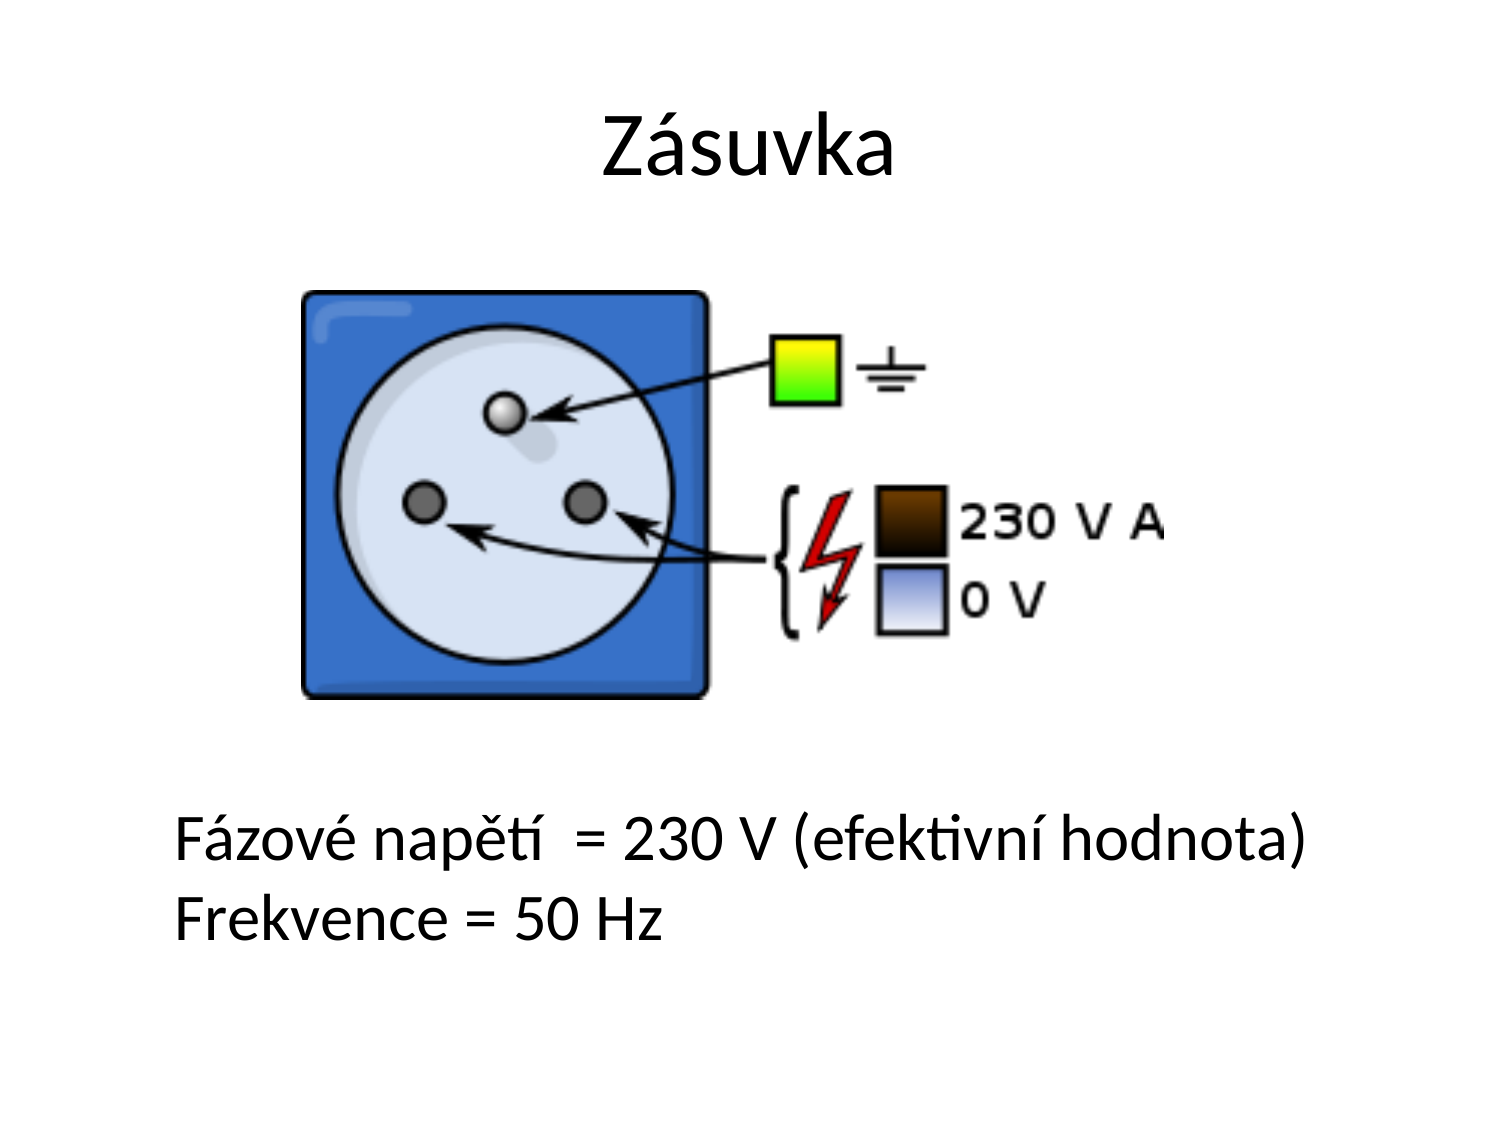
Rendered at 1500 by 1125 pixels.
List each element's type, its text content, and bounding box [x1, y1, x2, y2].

title Zásuvka [75, 45, 1425, 233]
text_box Fázové napětí = 230 V (efektivní hodnota) Frekvence = 50 Hz [159, 786, 1376, 962]
picture [300, 290, 1164, 700]
